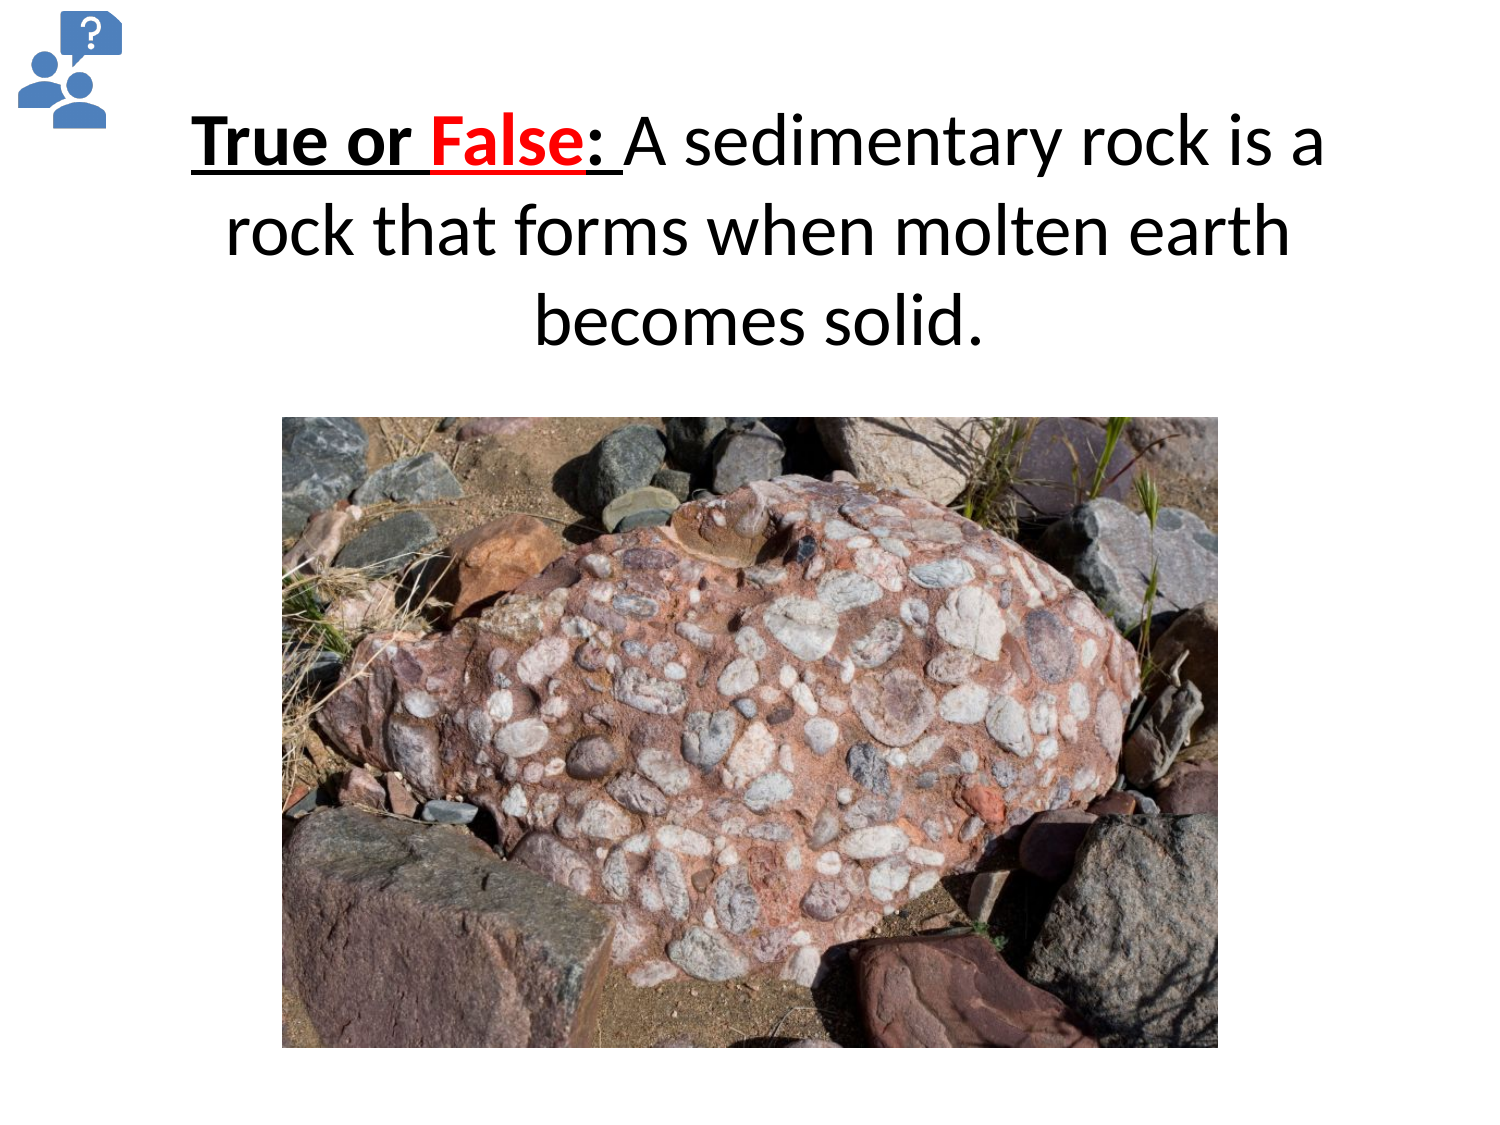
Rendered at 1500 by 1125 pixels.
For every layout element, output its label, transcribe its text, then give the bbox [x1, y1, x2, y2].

text_box [0, 0, 140, 140]
title True or False: A sedimentary rock is a rock that forms when molten earth becomes solid. [139, 61, 1380, 390]
picture [282, 416, 1218, 1049]
